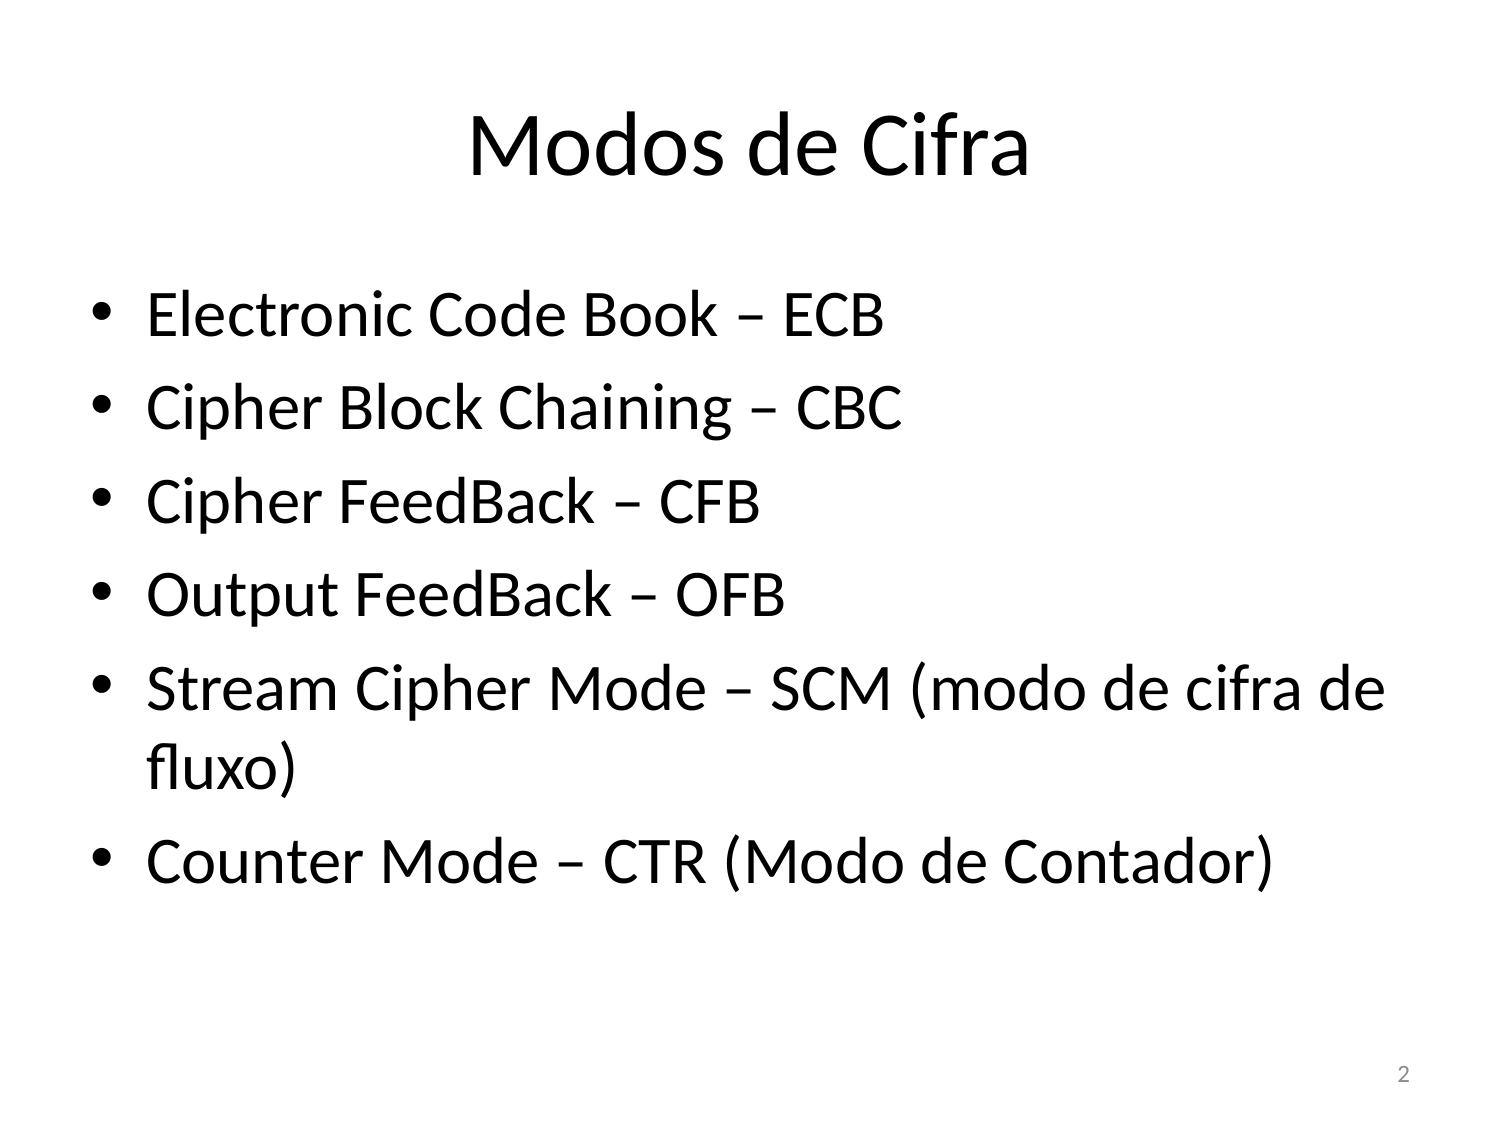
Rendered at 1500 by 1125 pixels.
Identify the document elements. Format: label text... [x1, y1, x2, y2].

list Electronic Code Book – ECB Cipher Block Chaining – CBC Cipher FeedBack – CFB Output FeedBack – OFB Stream Cipher Mode – SCM (modo de cifra de fluxo) Counter Mode – CTR (Modo de Contador) [75, 262, 1425, 1005]
slide_number 2 [1074, 1042, 1425, 1103]
title Modos de Cifra [75, 45, 1425, 233]
